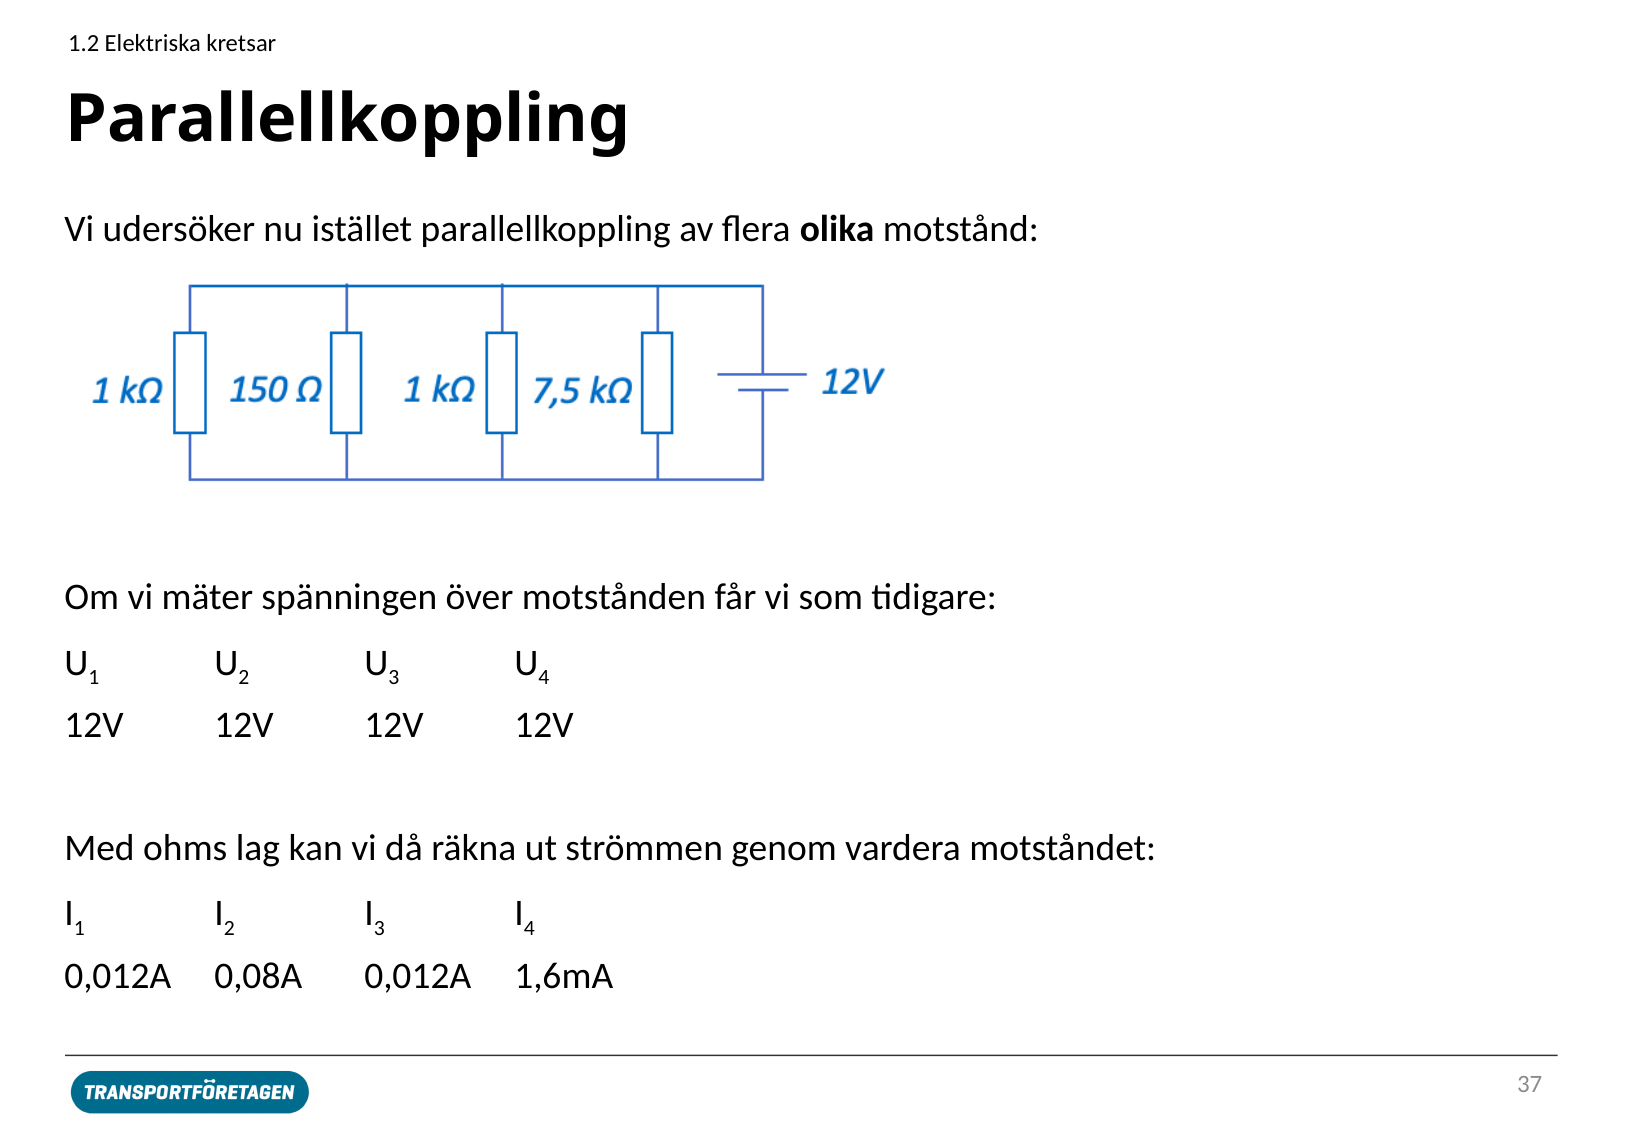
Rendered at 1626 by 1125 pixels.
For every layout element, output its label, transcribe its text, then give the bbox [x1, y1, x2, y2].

list Vi udersöker nu istället parallellkoppling av flera olika motstånd: Om vi mäter spänningen över motstånden får vi som tidigare: U1 U2 U3 U4 12V 12V 12V 12V Med ohms lag kan vi då räkna ut strömmen genom vardera motståndet: I1 I2 I3 I4 0,012A 0,08A 0,012A 1,6mA [64, 209, 1558, 1042]
picture [64, 1069, 315, 1116]
picture [67, 268, 921, 498]
list 1.2 Elektriska kretsar [68, 23, 917, 65]
title Parallellkoppling [65, 83, 1560, 197]
slide_number 37 [1461, 1053, 1558, 1113]
